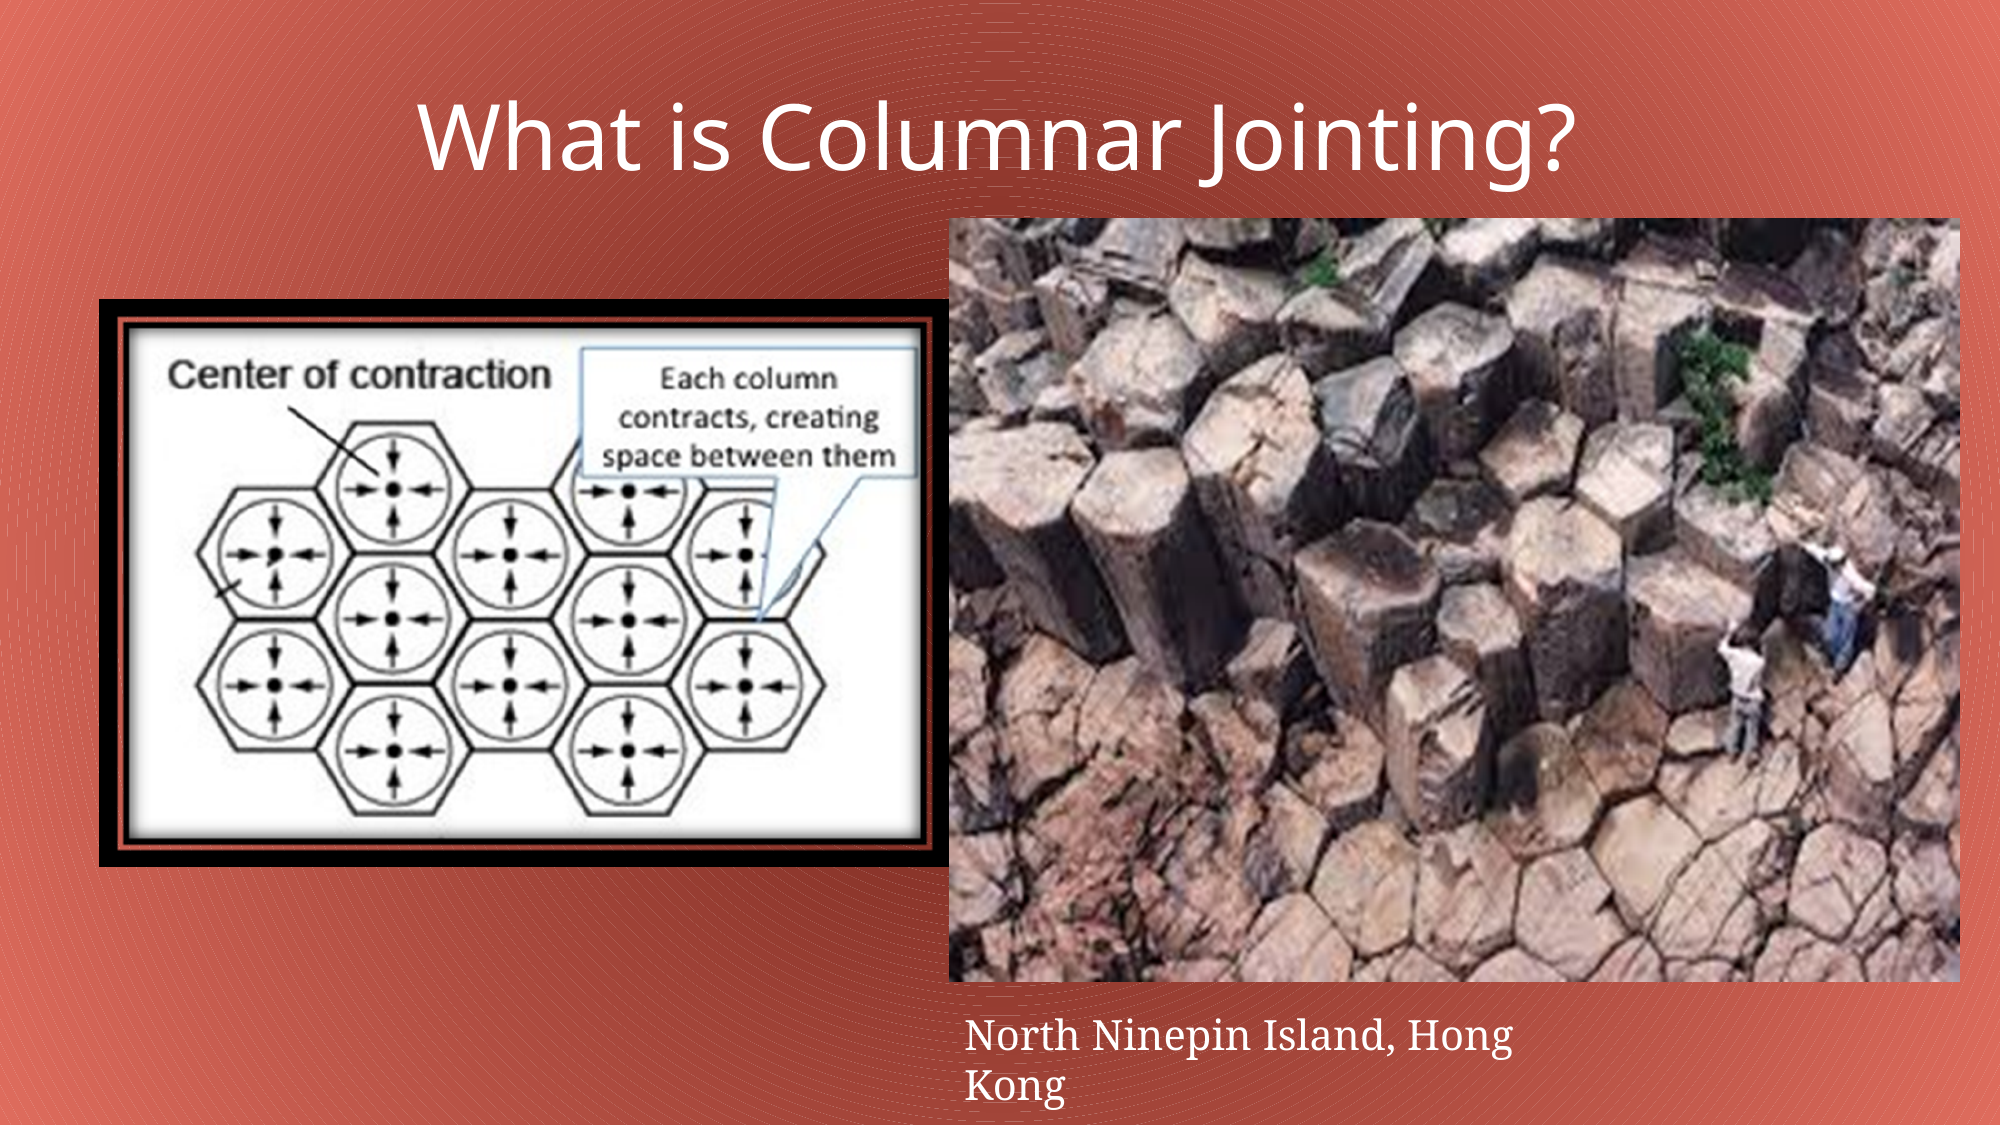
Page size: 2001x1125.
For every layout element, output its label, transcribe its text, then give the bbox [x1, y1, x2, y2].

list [949, 218, 1960, 982]
text_box North Ninepin Island, Hong Kong [949, 1001, 1619, 1117]
title What is Columnar Jointing? [134, 32, 1860, 250]
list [99, 299, 949, 867]
